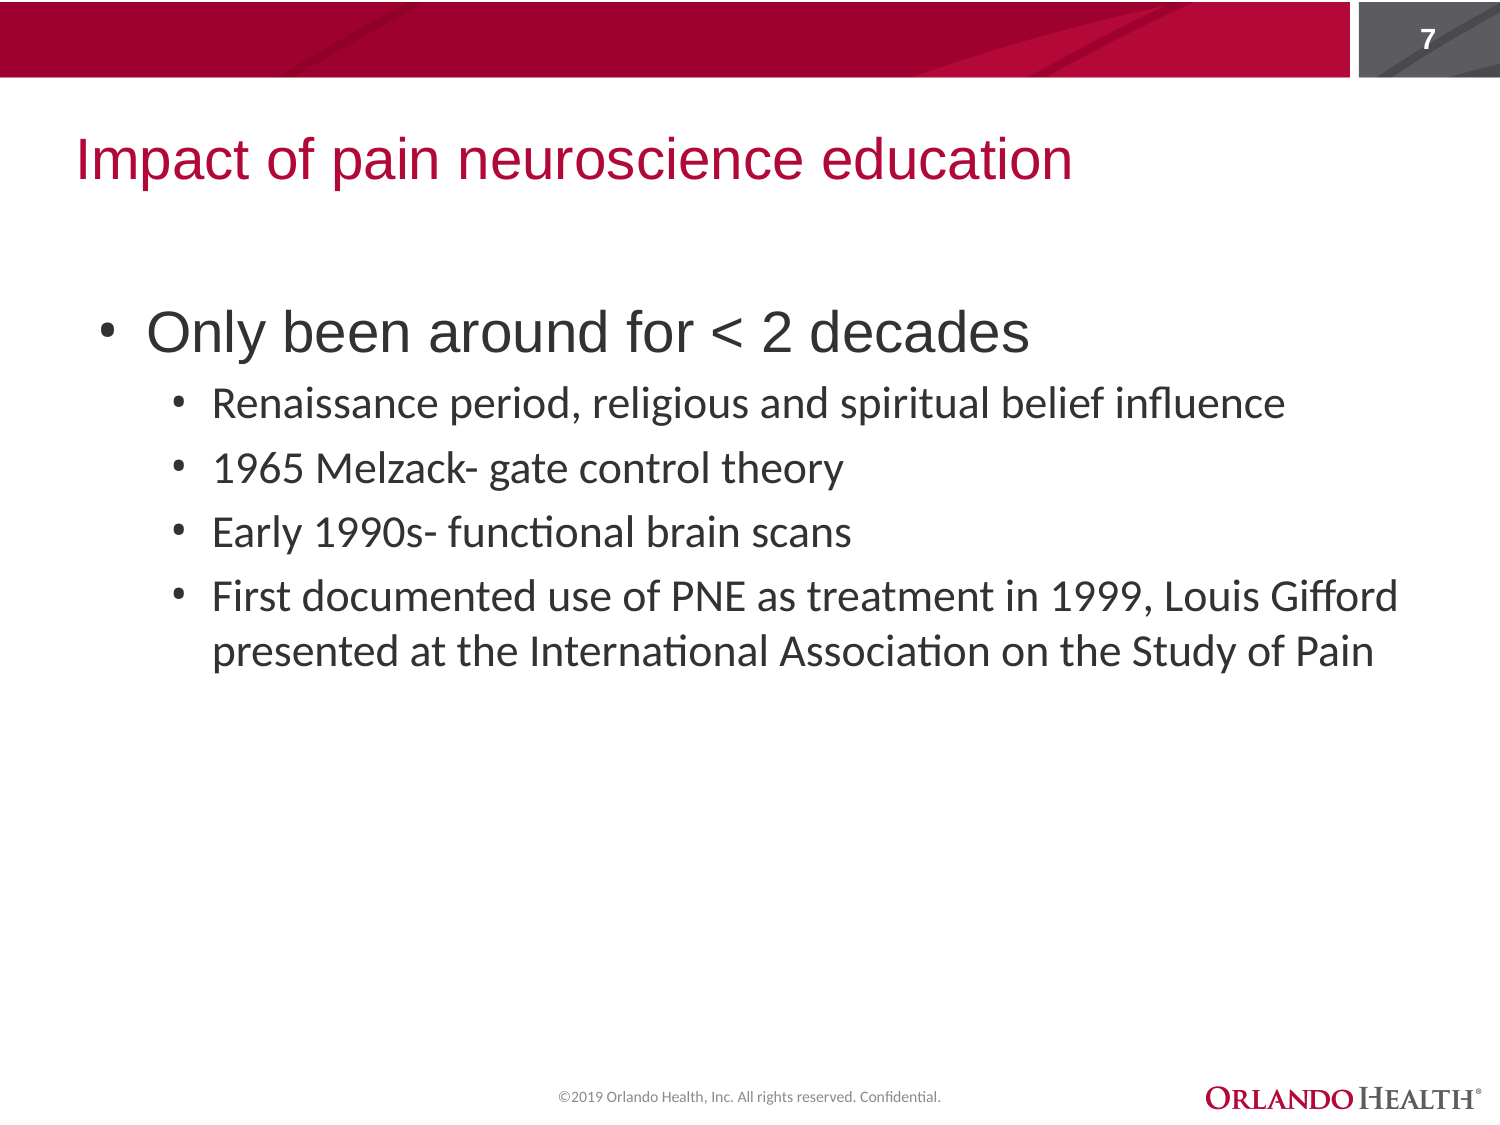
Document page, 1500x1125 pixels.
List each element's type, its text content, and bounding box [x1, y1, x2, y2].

list Only been around for < 2 decades Renaissance period, religious and spiritual belief influence 1965 Melzack- gate control theory Early 1990s- functional brain scans First documented use of PNE as treatment in 1999, Louis Gifford presented at the International Association on the Study of Pain [74, 286, 1426, 543]
picture [0, 2, 1500, 1125]
title Impact of pain neuroscience education [74, 112, 1426, 200]
